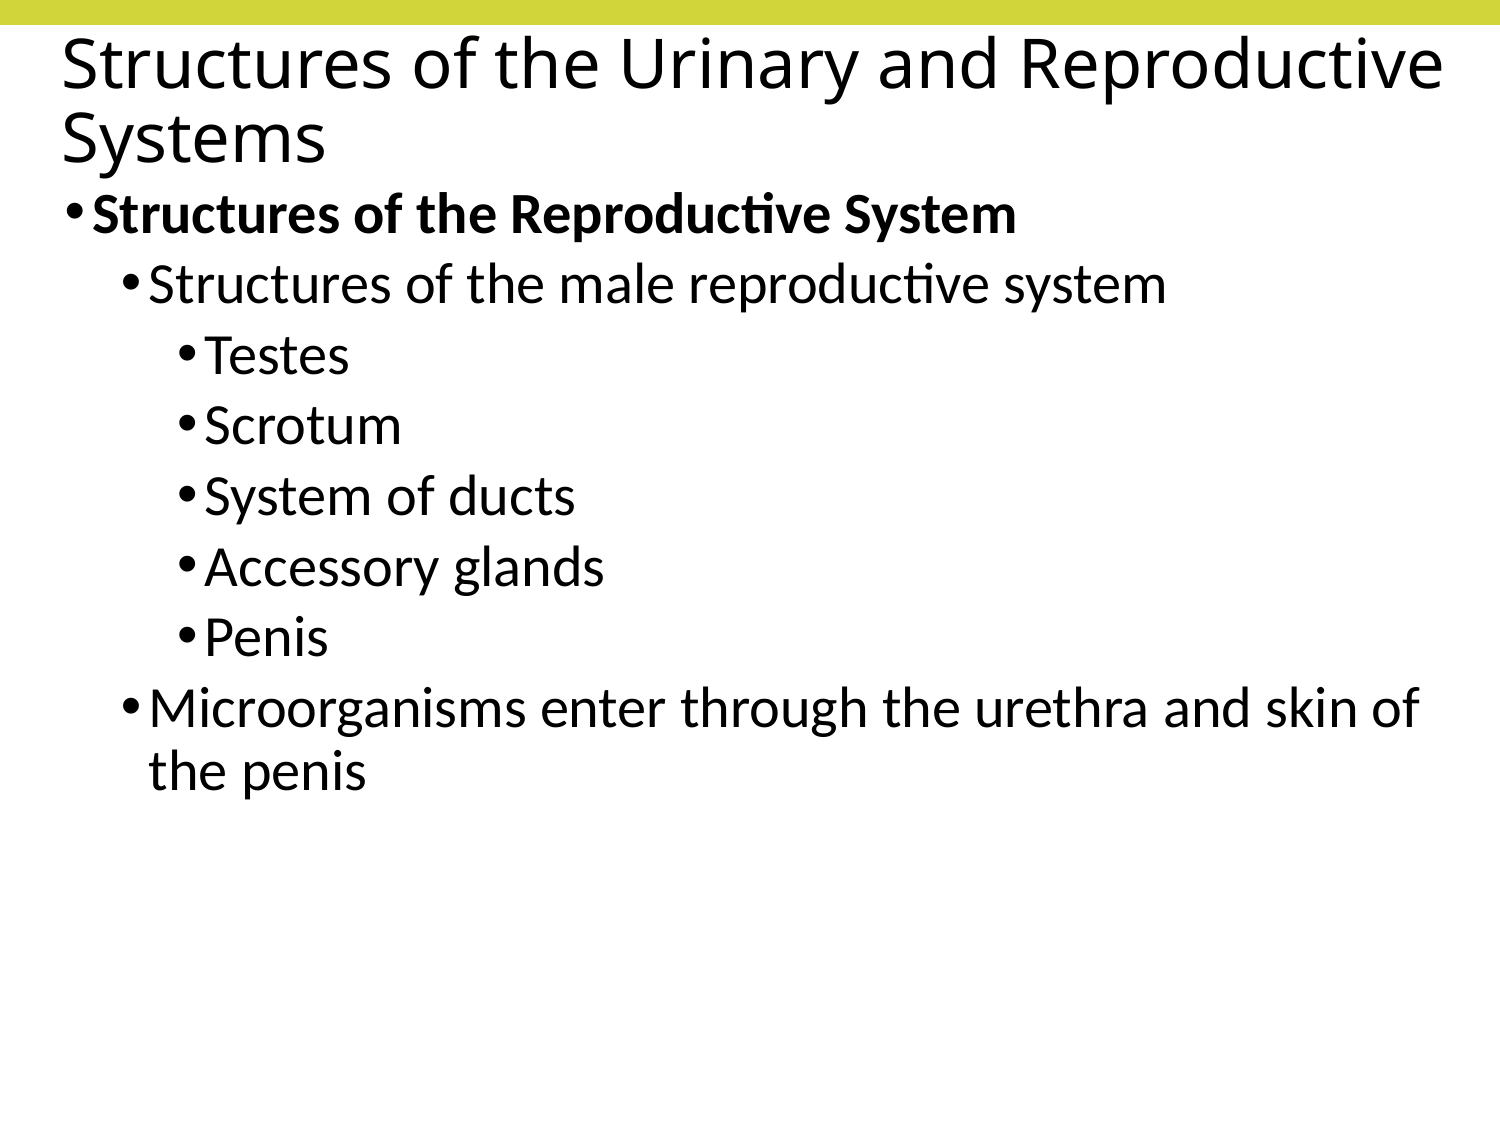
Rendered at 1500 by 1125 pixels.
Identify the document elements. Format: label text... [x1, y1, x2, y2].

title Structures of the Urinary and Reproductive Systems [46, 14, 1500, 192]
list Structures of the Reproductive System Structures of the male reproductive system Testes Scrotum System of ducts Accessory glands Penis Microorganisms enter through the urethra and skin of the penis [49, 175, 1450, 1075]
